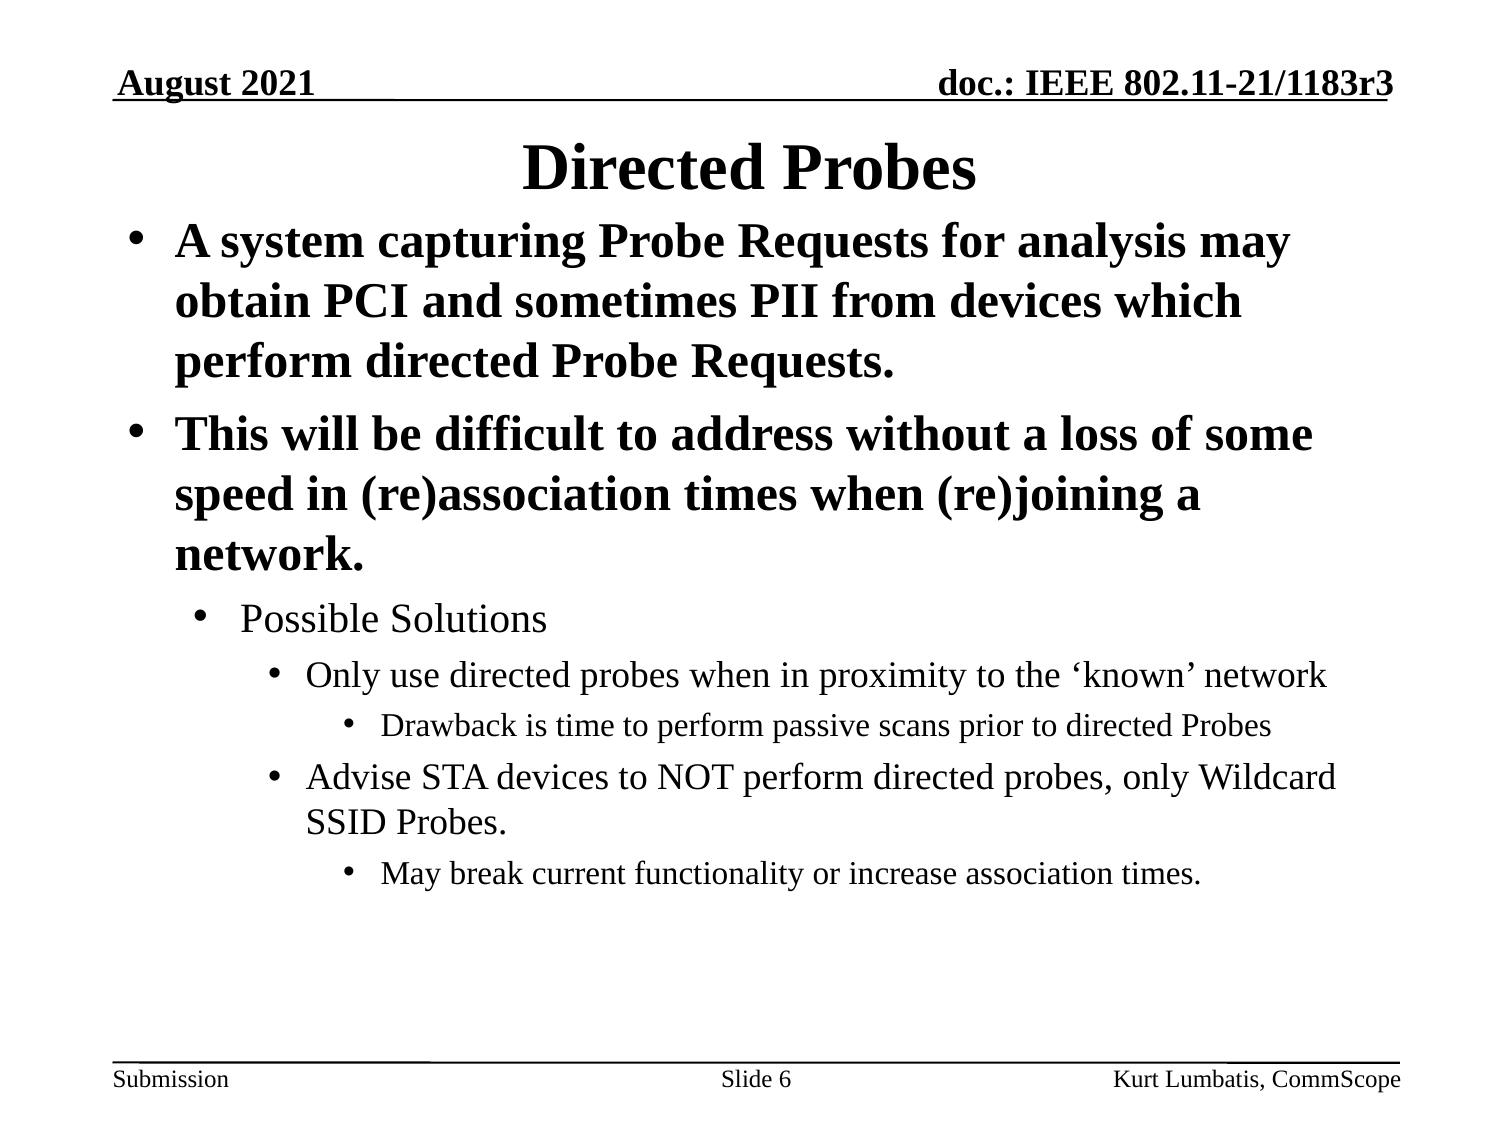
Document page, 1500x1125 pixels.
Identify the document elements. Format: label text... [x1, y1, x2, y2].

title Directed Probes [112, 111, 1388, 199]
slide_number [116, 58, 507, 104]
footer Kurt Lumbatis, CommScope [1031, 1061, 1402, 1093]
list A system capturing Probe Requests for analysis may obtain PCI and sometimes PII from devices which perform directed Probe Requests. This will be difficult to address without a loss of some speed in (re)association times when (re)joining a network. Possible Solutions Only use directed probes when in proximity to the ‘known’ network Drawback is time to perform passive scans prior to directed Probes Advise STA devices to NOT perform directed probes, only Wildcard SSID Probes. May break current functionality or increase association times. [112, 199, 1388, 1001]
slide_number Slide 6 [712, 1061, 800, 1123]
